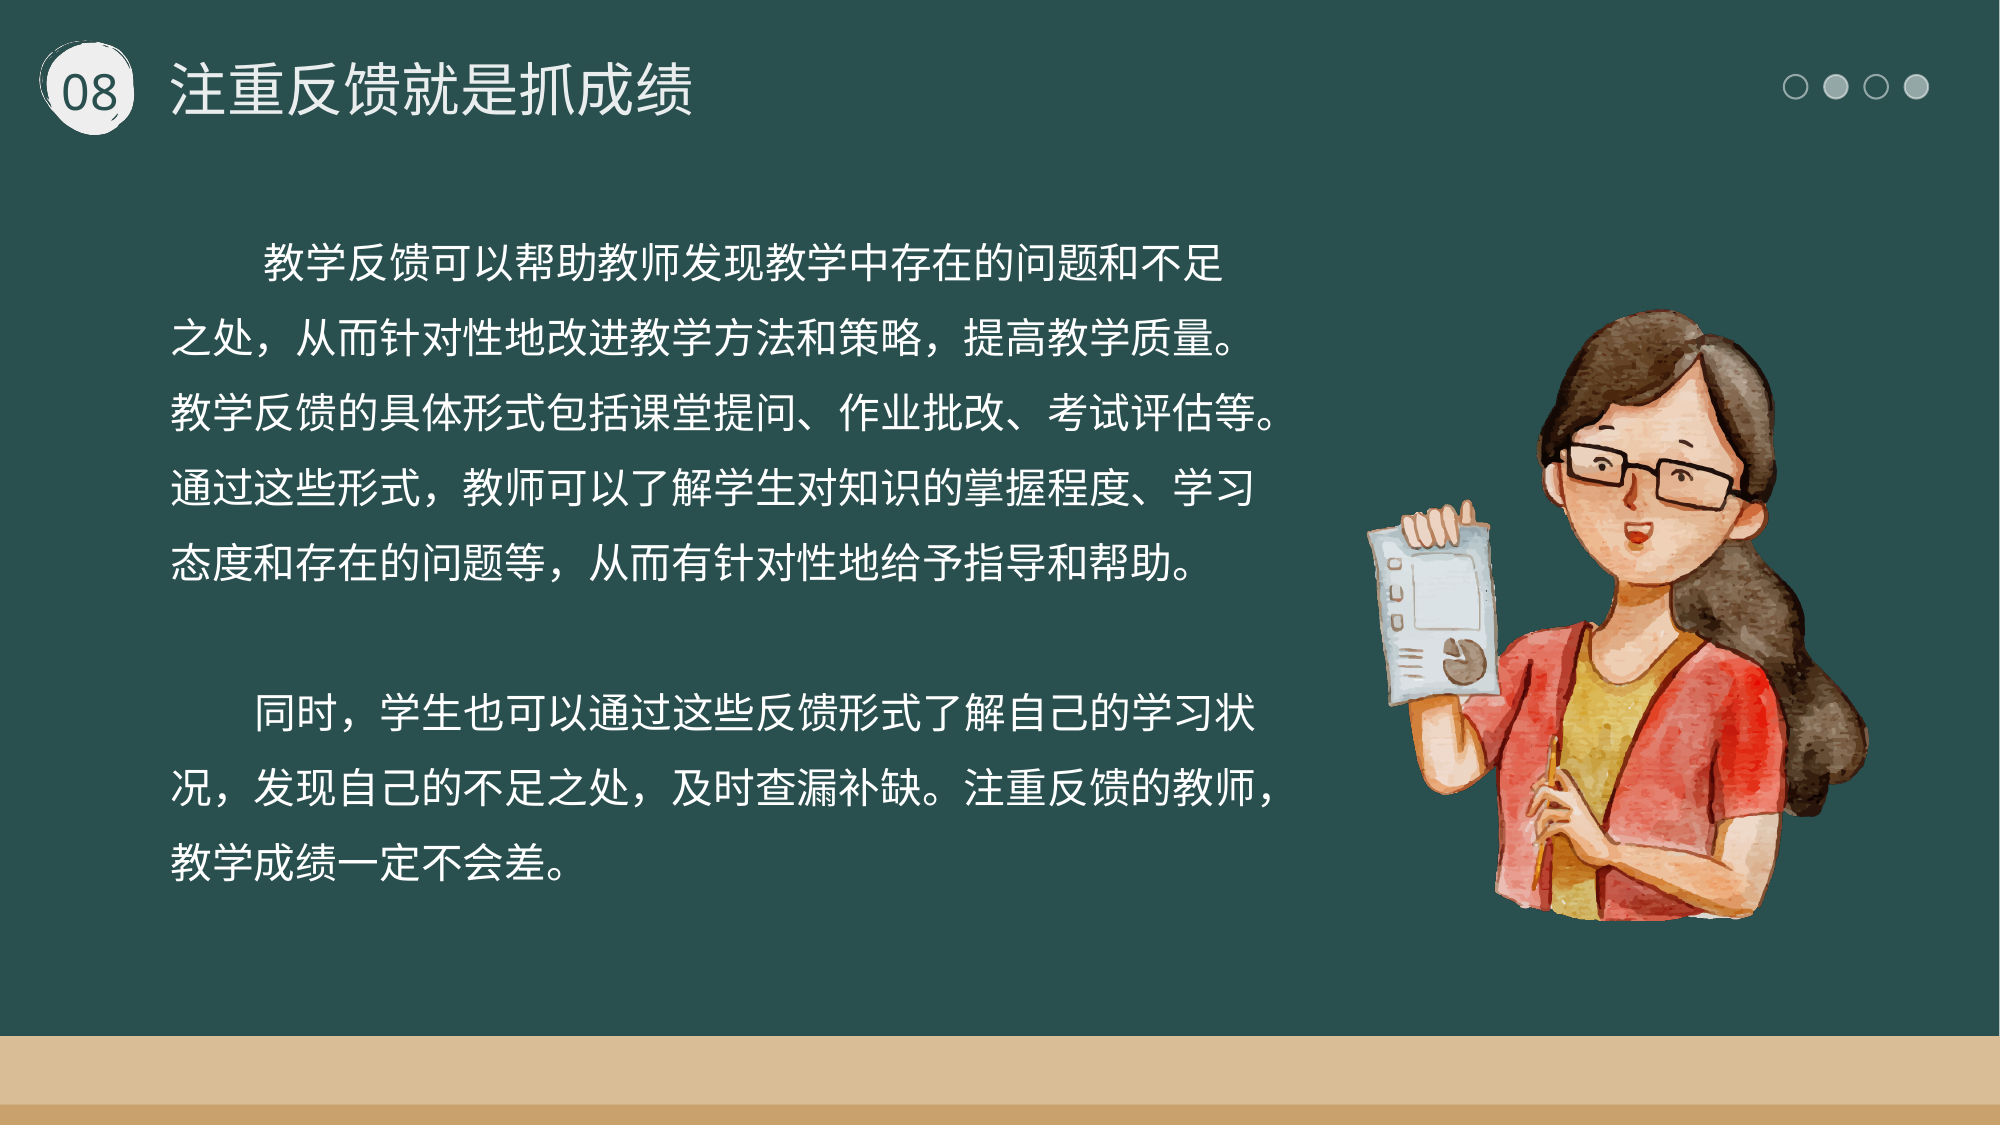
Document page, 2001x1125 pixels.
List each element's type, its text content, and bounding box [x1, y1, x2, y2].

text_box 教学反馈可以帮助教师发现教学中存在的问题和不足之处，从而针对性地改进教学方法和策略，提高教学质量。教学反馈的具体形式包括课堂提问、作业批改、考试评估等。通过这些形式，教师可以了解学生对知识的掌握程度、学习态度和存在的问题等，从而有针对性地给予指导和帮助。 同时，学生也可以通过这些反馈形式了解自己的学习状况，发现自己的不足之处，及时查漏补缺。注重反馈的教师，教学成绩一定不会差。 [155, 204, 1272, 983]
picture [1347, 294, 1888, 921]
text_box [0, 1035, 2000, 1125]
text_box [0, 0, 2000, 1035]
text_box 注重反馈就是抓成绩 [155, 45, 856, 131]
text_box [26, 40, 155, 143]
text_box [1783, 74, 1929, 99]
